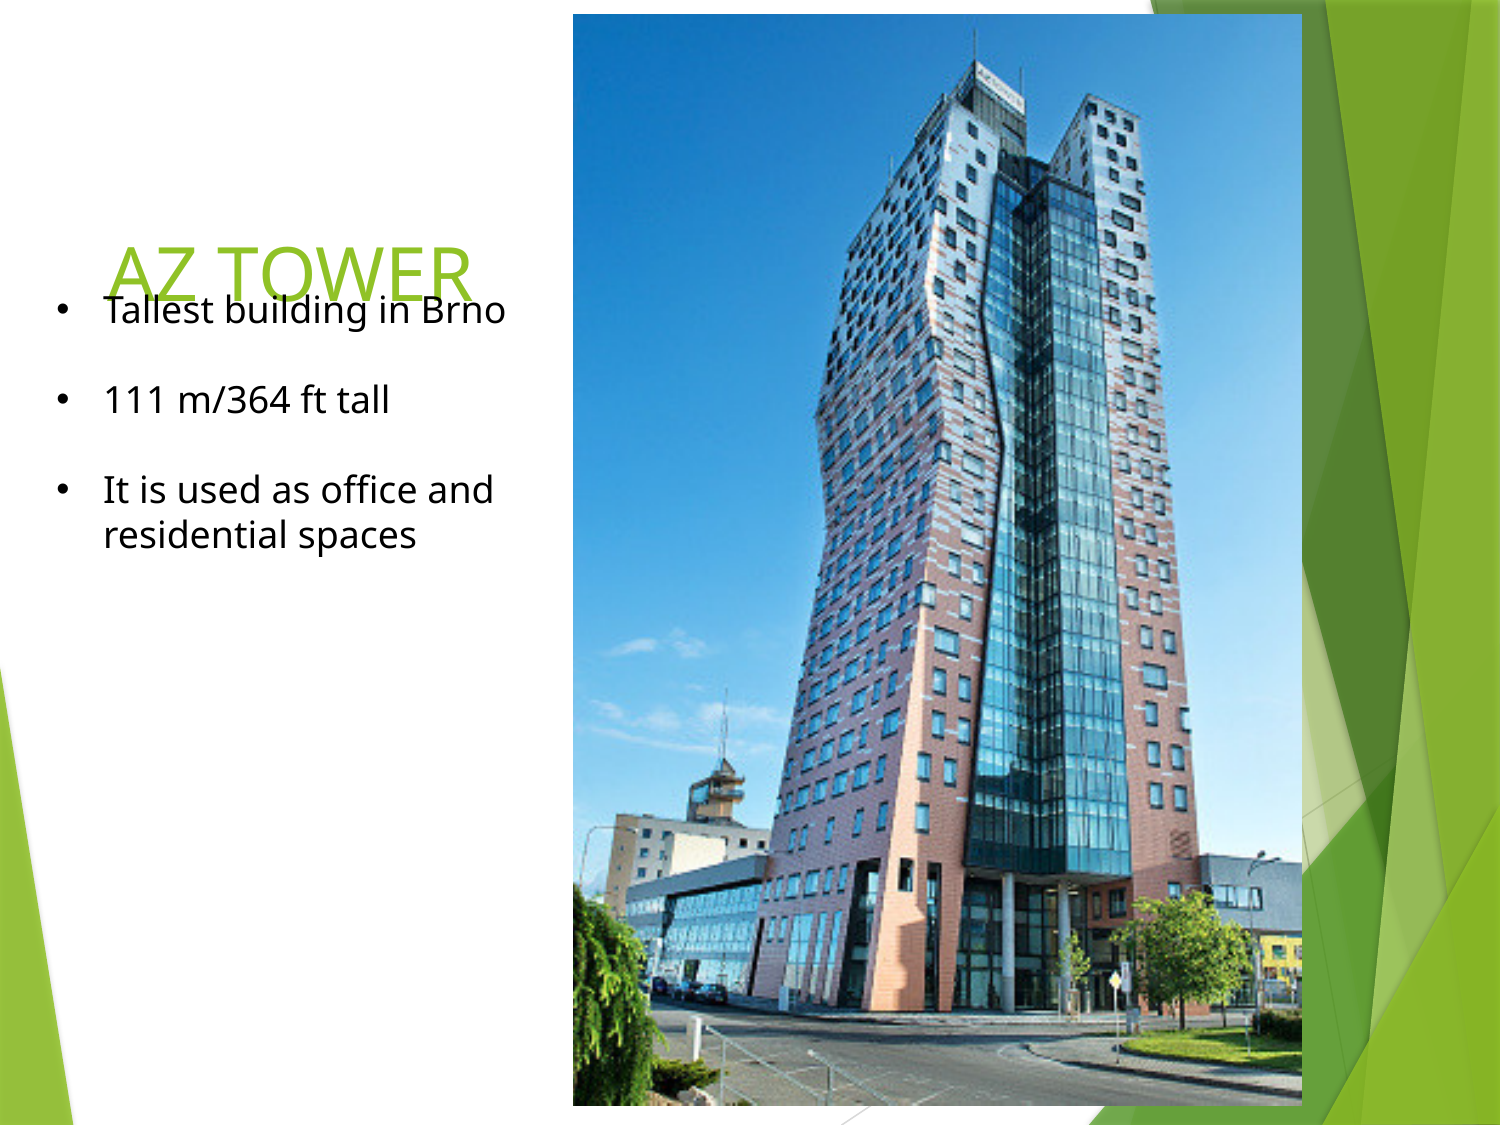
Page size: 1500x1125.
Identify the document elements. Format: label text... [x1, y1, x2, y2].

picture [573, 14, 1302, 1107]
title AZ TOWER [99, 99, 568, 317]
text_box Tallest building in Brno 111 m/364 ft tall It is used as office and residential spaces [41, 278, 526, 658]
